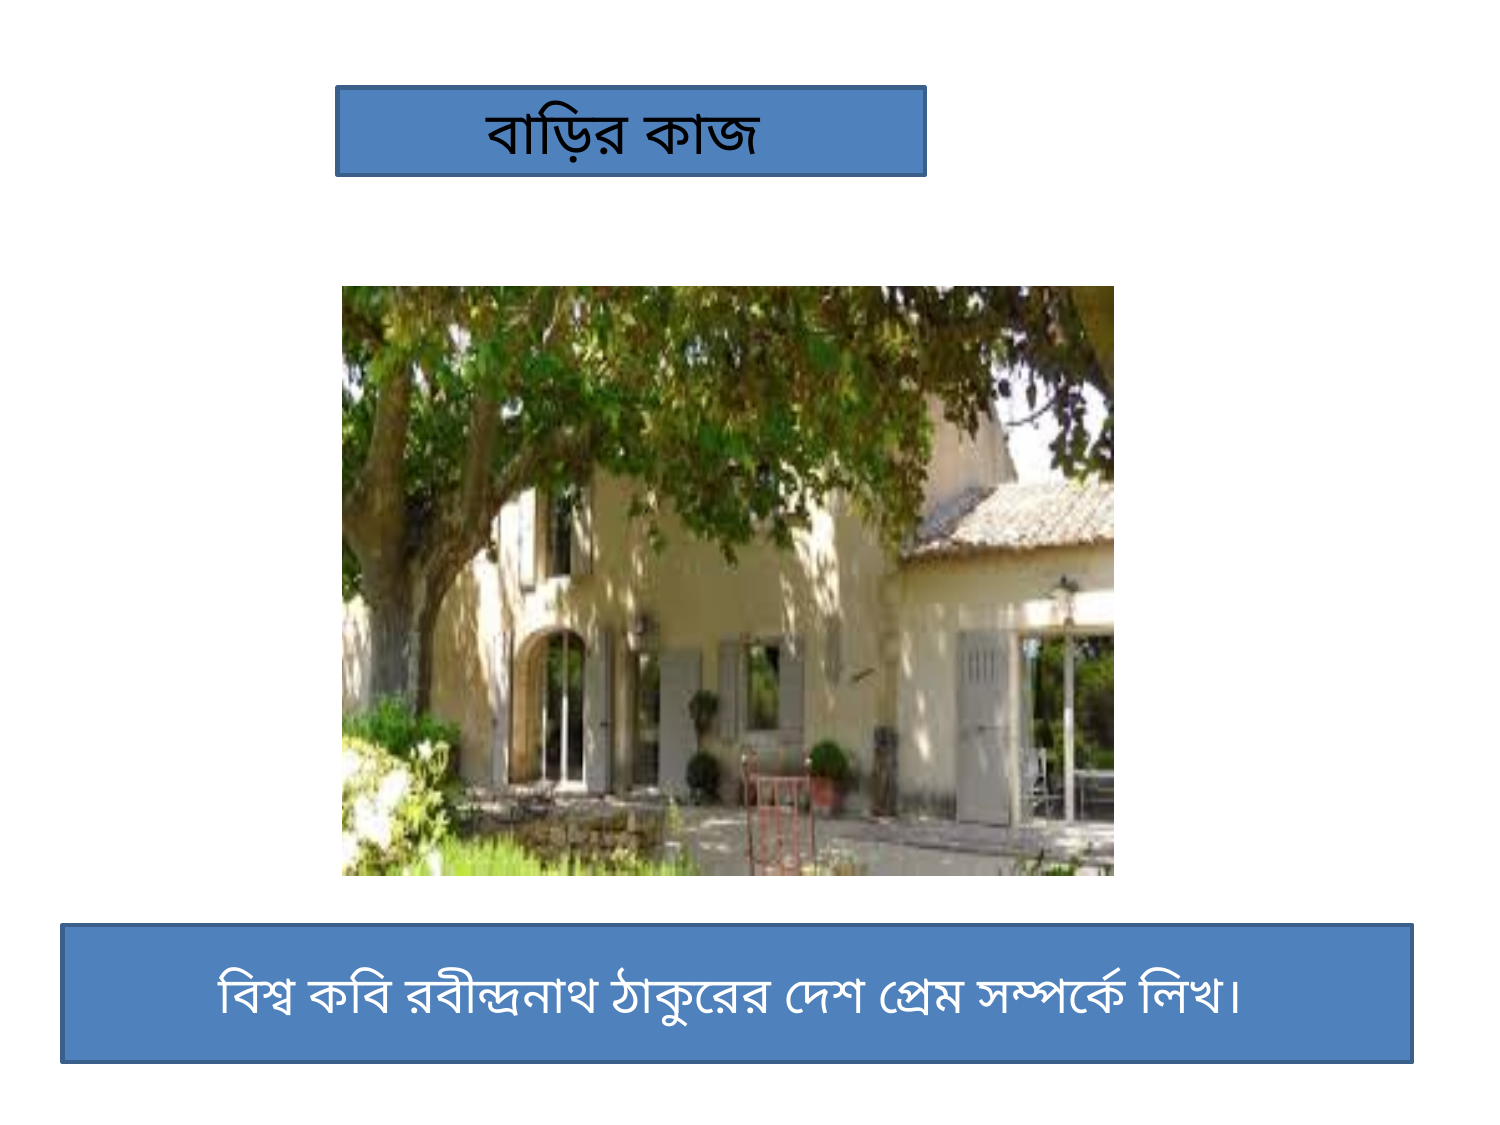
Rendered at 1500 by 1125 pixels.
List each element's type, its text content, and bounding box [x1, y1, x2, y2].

text_box বাড়ির কাজ [335, 85, 927, 177]
picture [342, 286, 1114, 877]
text_box বিশ্ব কবি রবীন্দ্রনাথ ঠাকুরের দেশ প্রেম সম্পর্কে লিখ। [60, 923, 1414, 1064]
